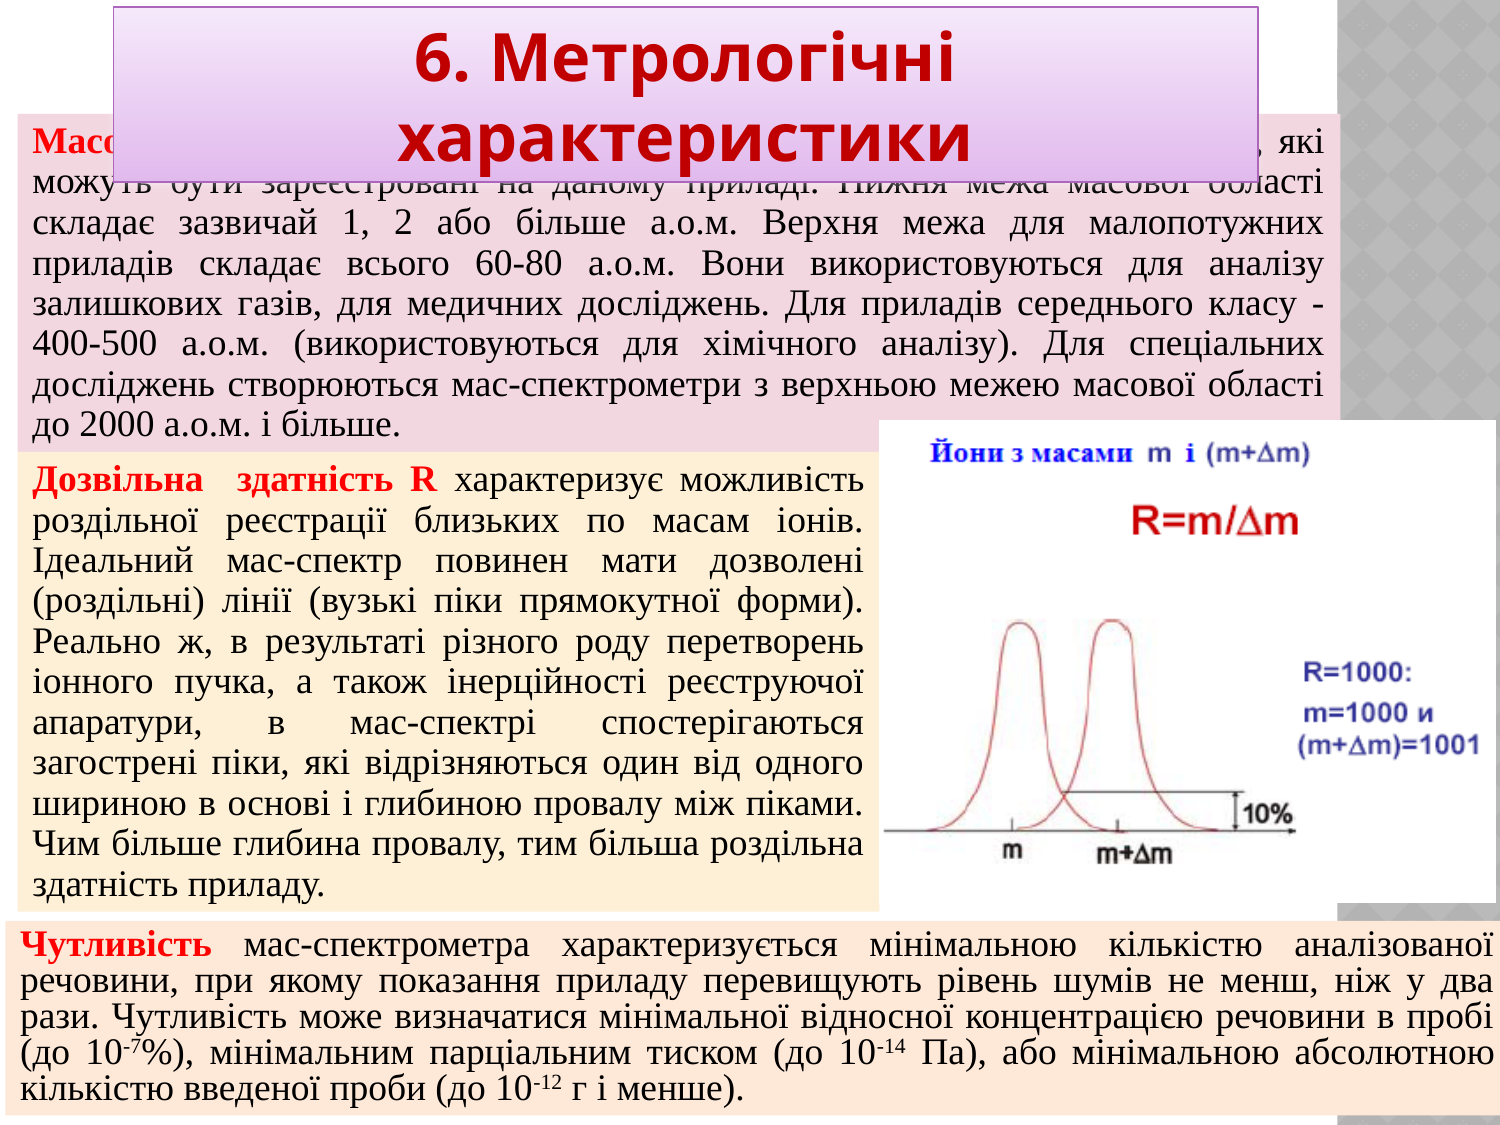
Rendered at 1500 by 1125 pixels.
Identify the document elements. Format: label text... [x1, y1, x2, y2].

text_box Чутливість мас-спектрометра характеризується мінімальною кількістю аналізованої речовини, при якому показання приладу перевищують рівень шумів не менш, ніж у два рази. Чутливість може визначатися мінімальної відносної концентрацією речовини в пробі (до 10-7%), мінімальним парціальним тиском (до 10-14 Па), або мінімальною абсолютною кількістю введеної проби (до 10-12 г і менше). [5, 920, 1500, 1116]
picture [878, 420, 1496, 904]
text_box Дозвільна здатність R характеризує можливість роздільної реєстрації близьких по масам іонів. Ідеальний мас-спектр повинен мати дозволені (роздільні) лінії (вузькі піки прямокутної форми). Реально ж, в результаті різного роду перетворень іонного пучка, а також інерційності реєструючої апаратури, в мас-спектрі спостерігаються загострені піки, які відрізняються один від одного шириною в основі і глибиною провалу між піками. Чим більше глибина провалу, тим більша роздільна здатність приладу. [17, 451, 878, 912]
text_box 6. Метрологічні характеристики [113, 6, 1259, 183]
text_box Масова область являє собою діапазон масових чисел однозарядних іонів, які можуть бути зареєстровані на даному приладі. Нижня межа масової області складає зазвичай 1, 2 або більше а.о.м. Верхня межа для малопотужних приладів складає всього 60-80 а.о.м. Вони використовуються для аналізу залишкових газів, для медичних досліджень. Для приладів середнього класу - 400-500 а.о.м. (використовуються для хімічного аналізу). Для спеціальних досліджень створюються мас-спектрометри з верхньою межею масової області до 2000 а.о.м. і більше. [17, 113, 1341, 451]
